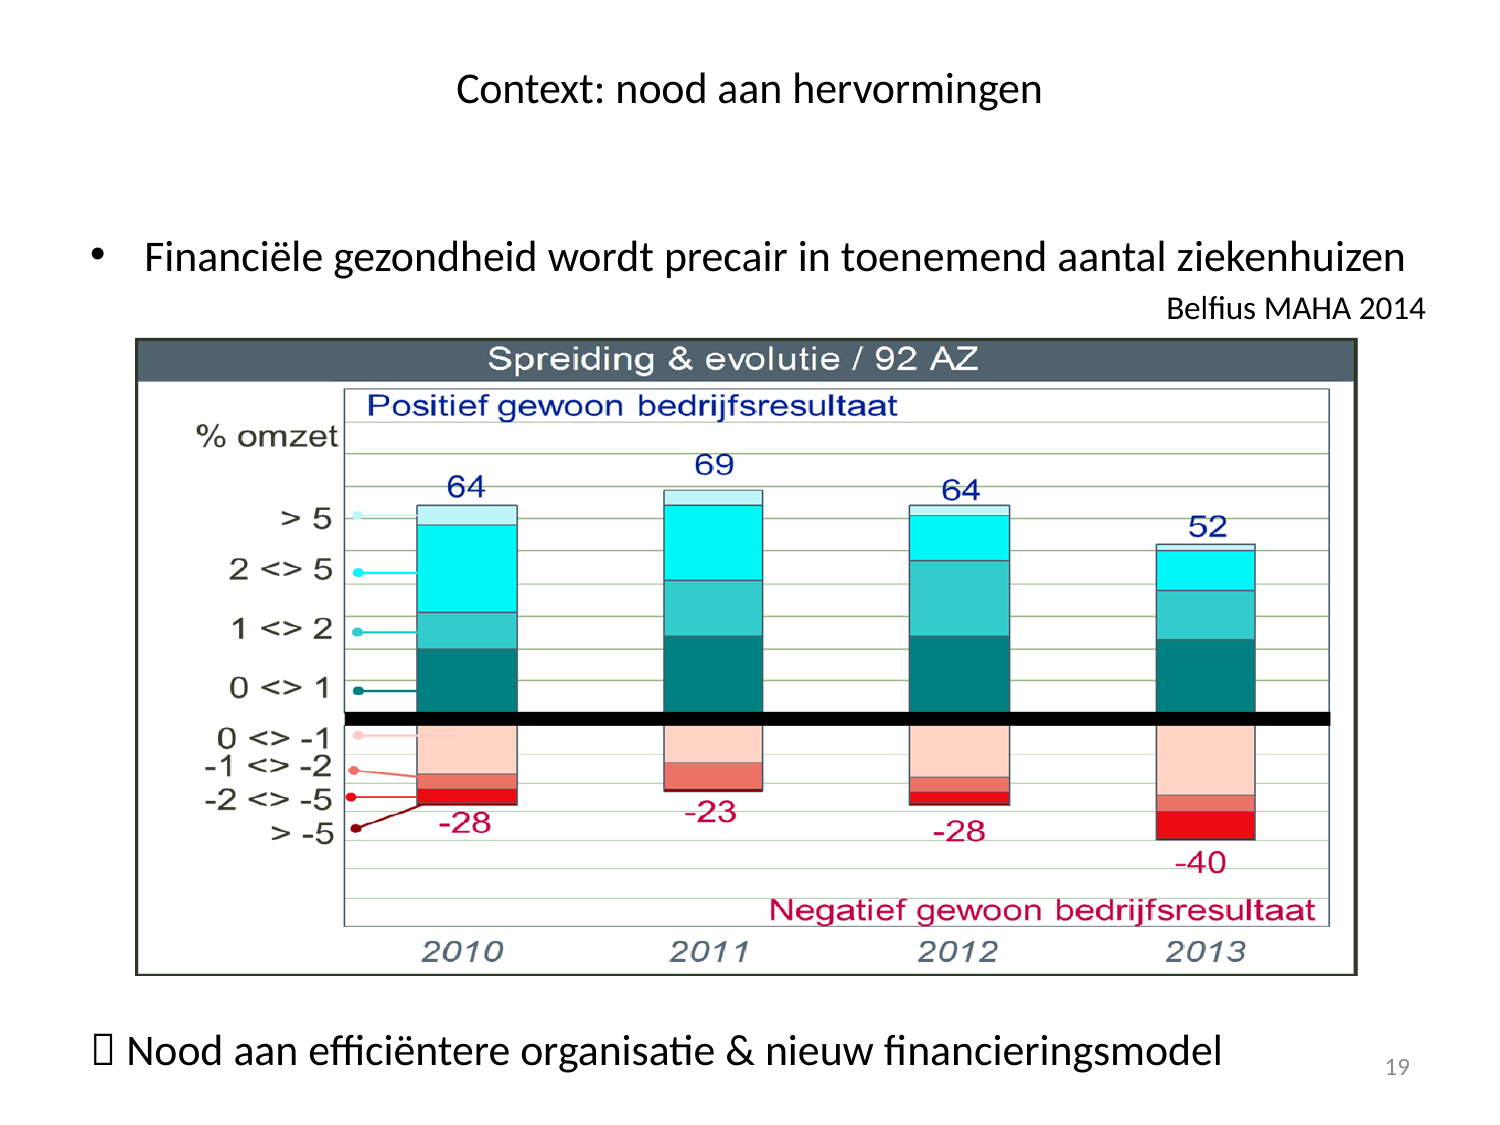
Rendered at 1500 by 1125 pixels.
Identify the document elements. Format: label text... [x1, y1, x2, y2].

slide_number 19 [1074, 1042, 1425, 1103]
text_box Belfius MAHA 2014 [1151, 278, 1447, 334]
list Financiële gezondheid wordt precair in toenemend aantal ziekenhuizen  Nood aan efficiëntere organisatie & nieuw financieringsmodel [75, 220, 1425, 1106]
picture [135, 337, 1388, 977]
title Context: nood aan hervormingen [75, 51, 1425, 173]
